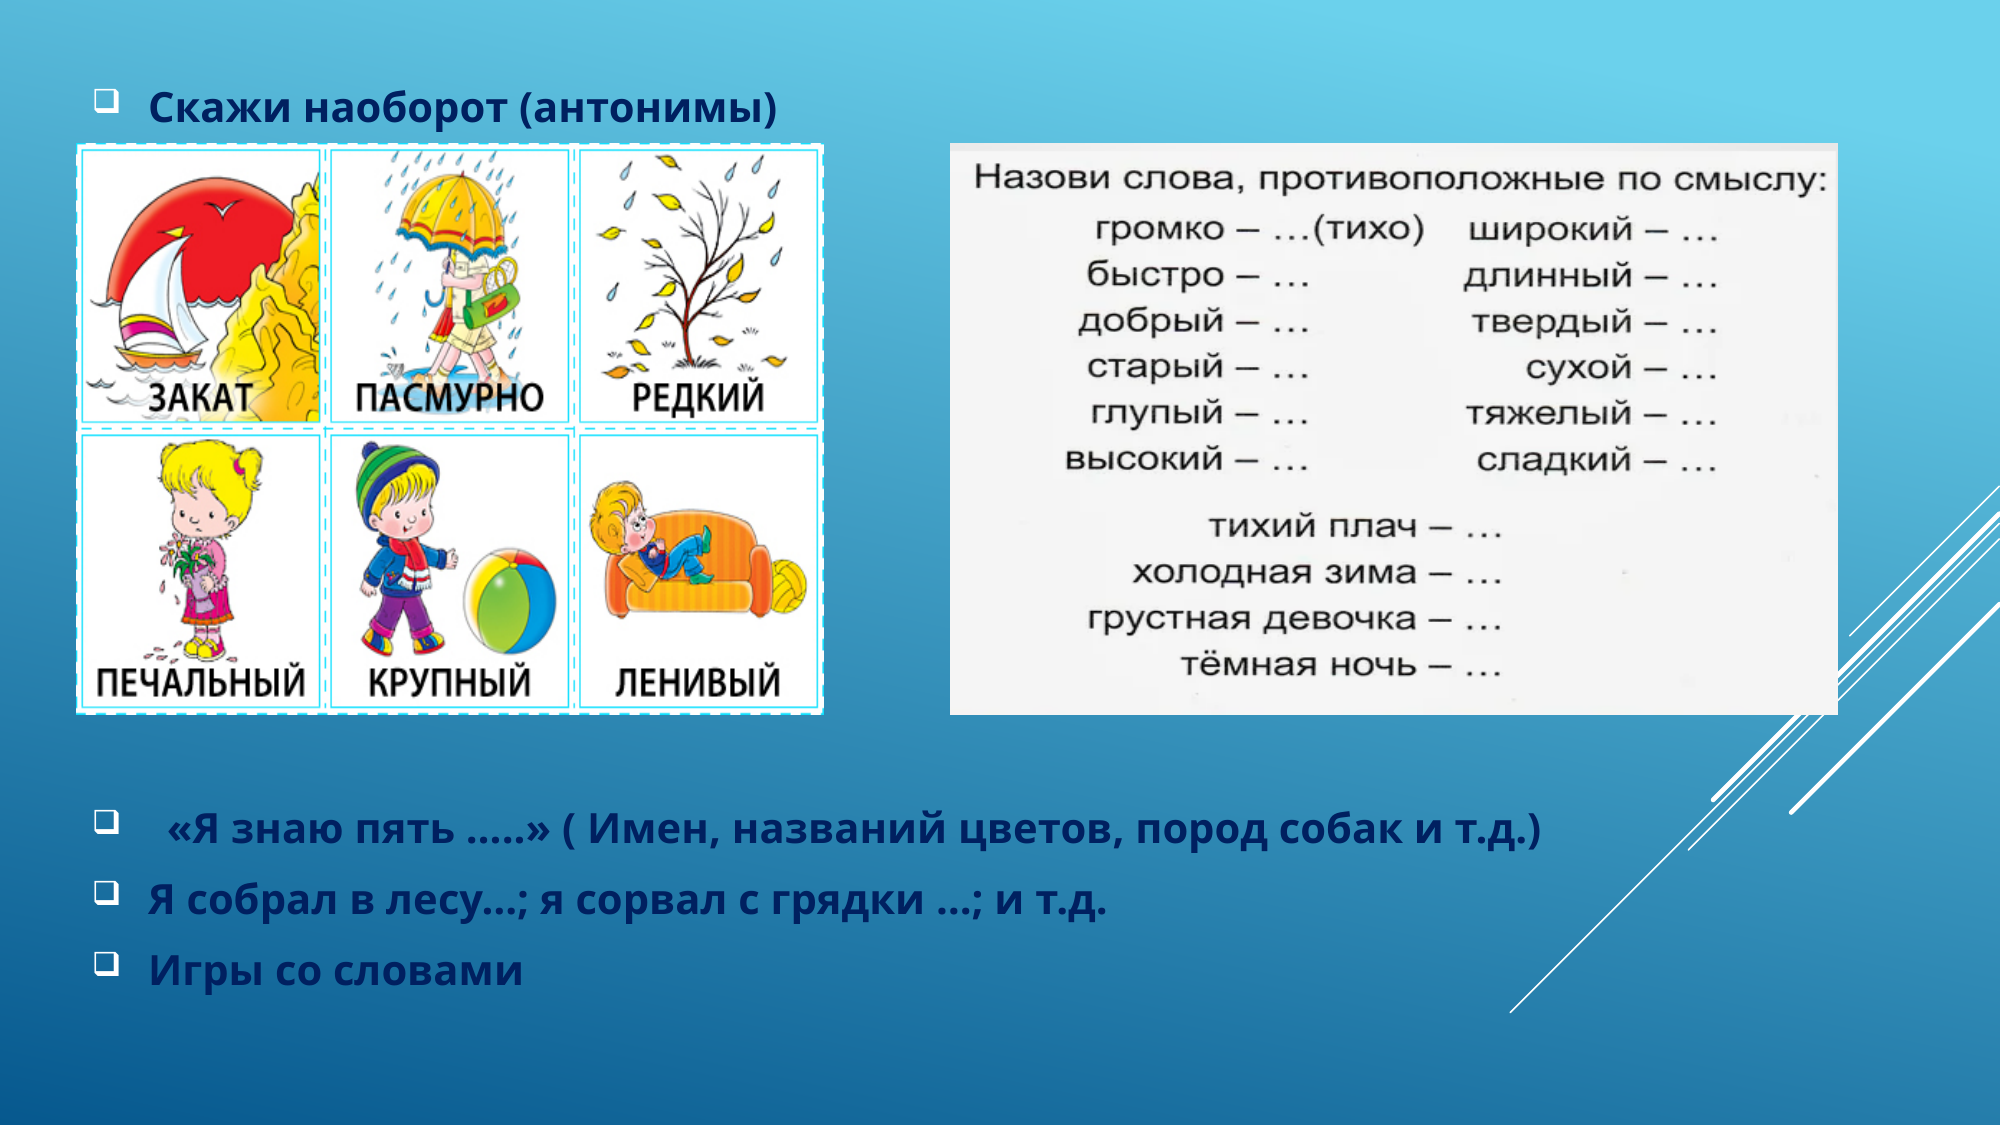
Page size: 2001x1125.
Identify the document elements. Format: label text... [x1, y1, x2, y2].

picture [950, 142, 1839, 716]
picture [76, 142, 824, 716]
list Скажи наоборот (антонимы) «Я знаю пять …..» ( Имен, названий цветов, пород собак и т.д.) Я собрал в лесу…; я сорвал с грядки …; и т.д. Игры со словами [76, 0, 1825, 1075]
